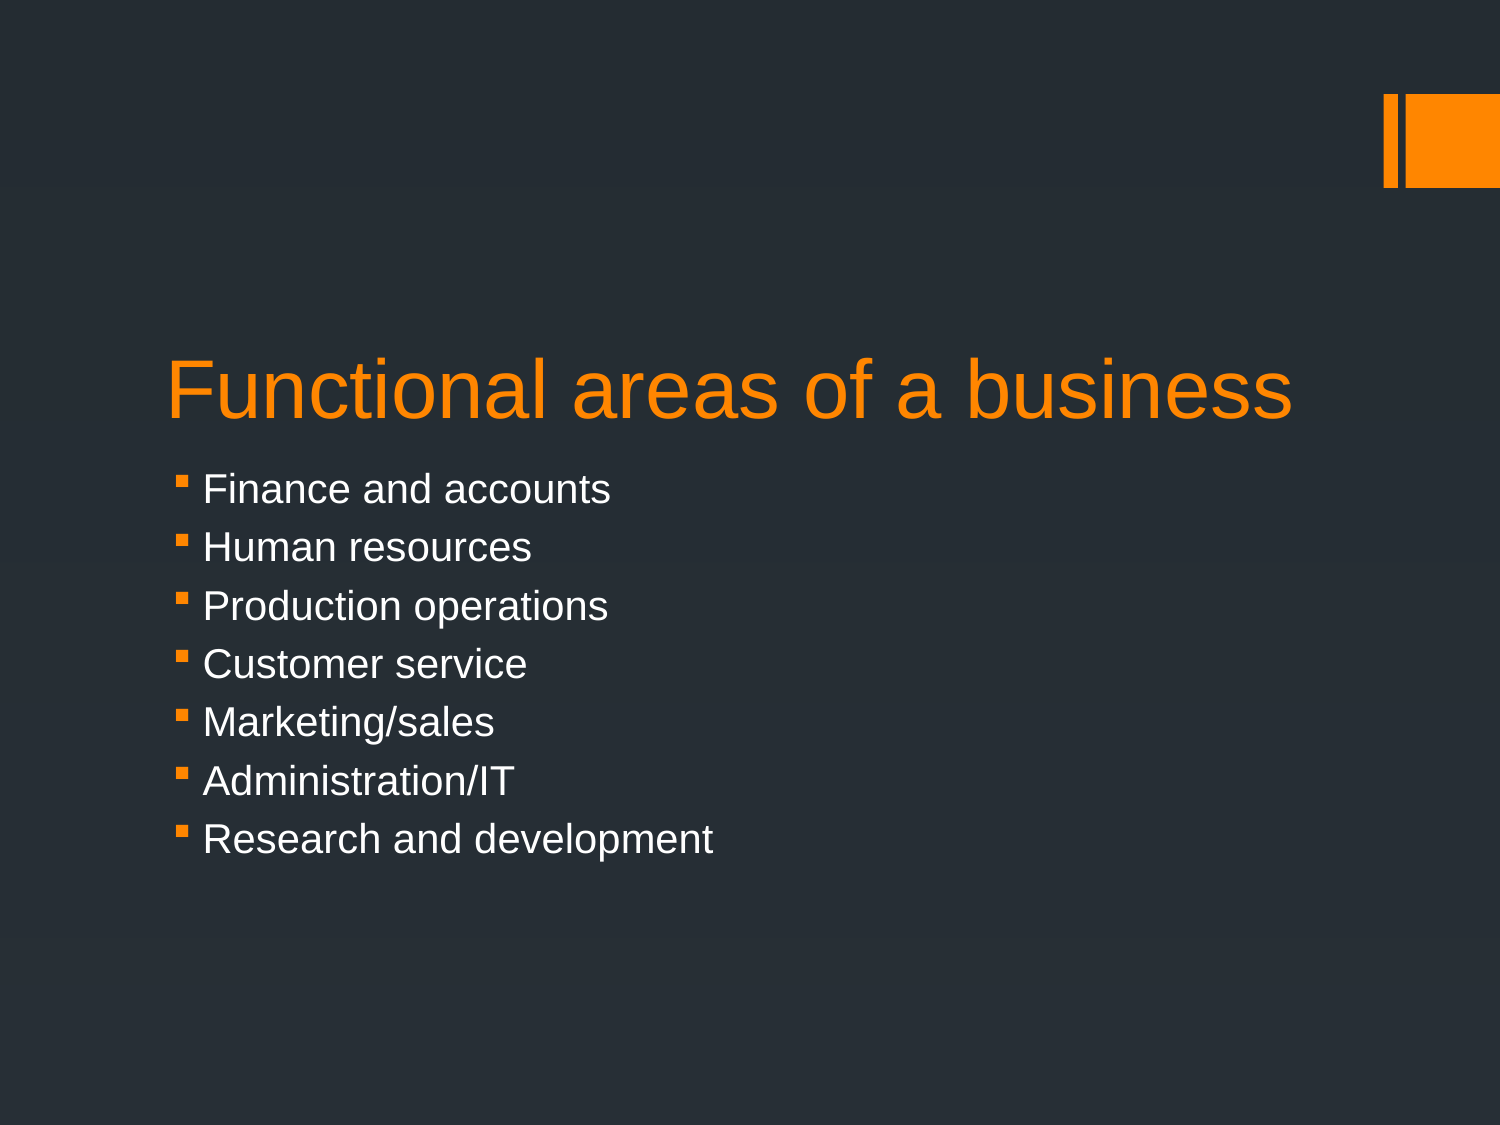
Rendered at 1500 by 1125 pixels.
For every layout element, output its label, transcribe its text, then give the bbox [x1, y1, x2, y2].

title Functional areas of a business [150, 253, 1350, 443]
list Finance and accounts Human resources Production operations Customer service Marketing/sales Administration/IT Research and development [150, 454, 1350, 1035]
